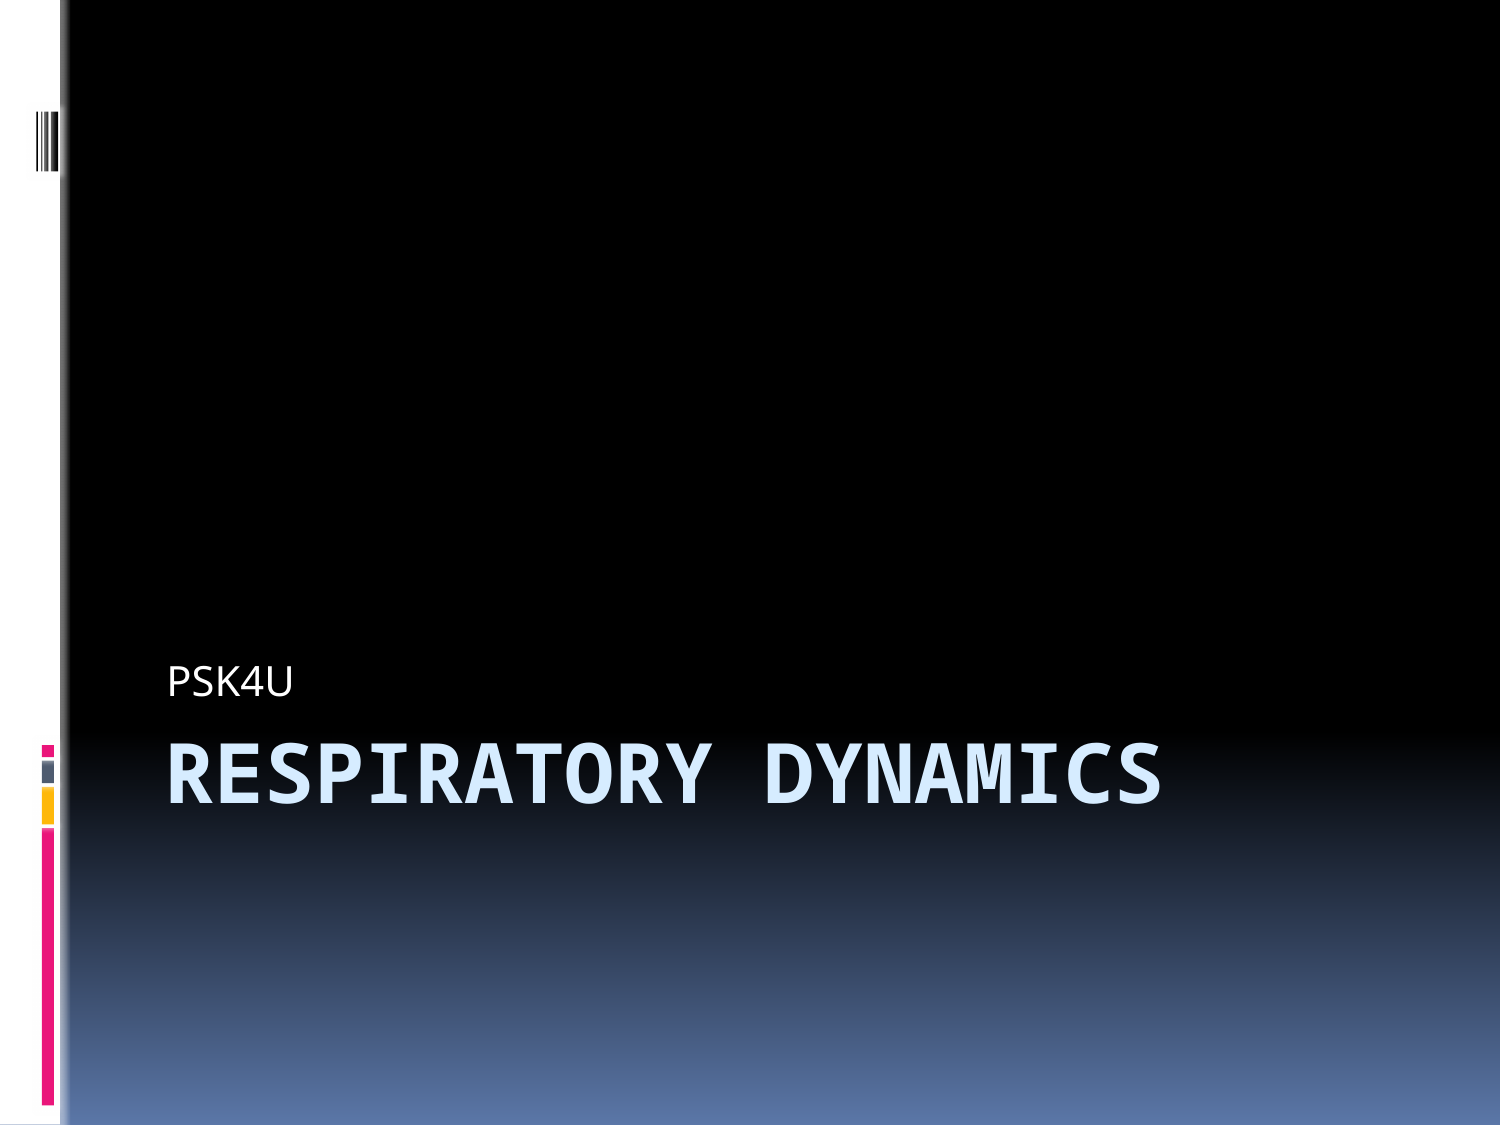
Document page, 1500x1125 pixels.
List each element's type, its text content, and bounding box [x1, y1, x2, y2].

subtitle PSK4U [150, 464, 1425, 713]
title Respiratory Dynamics [150, 713, 1425, 1037]
